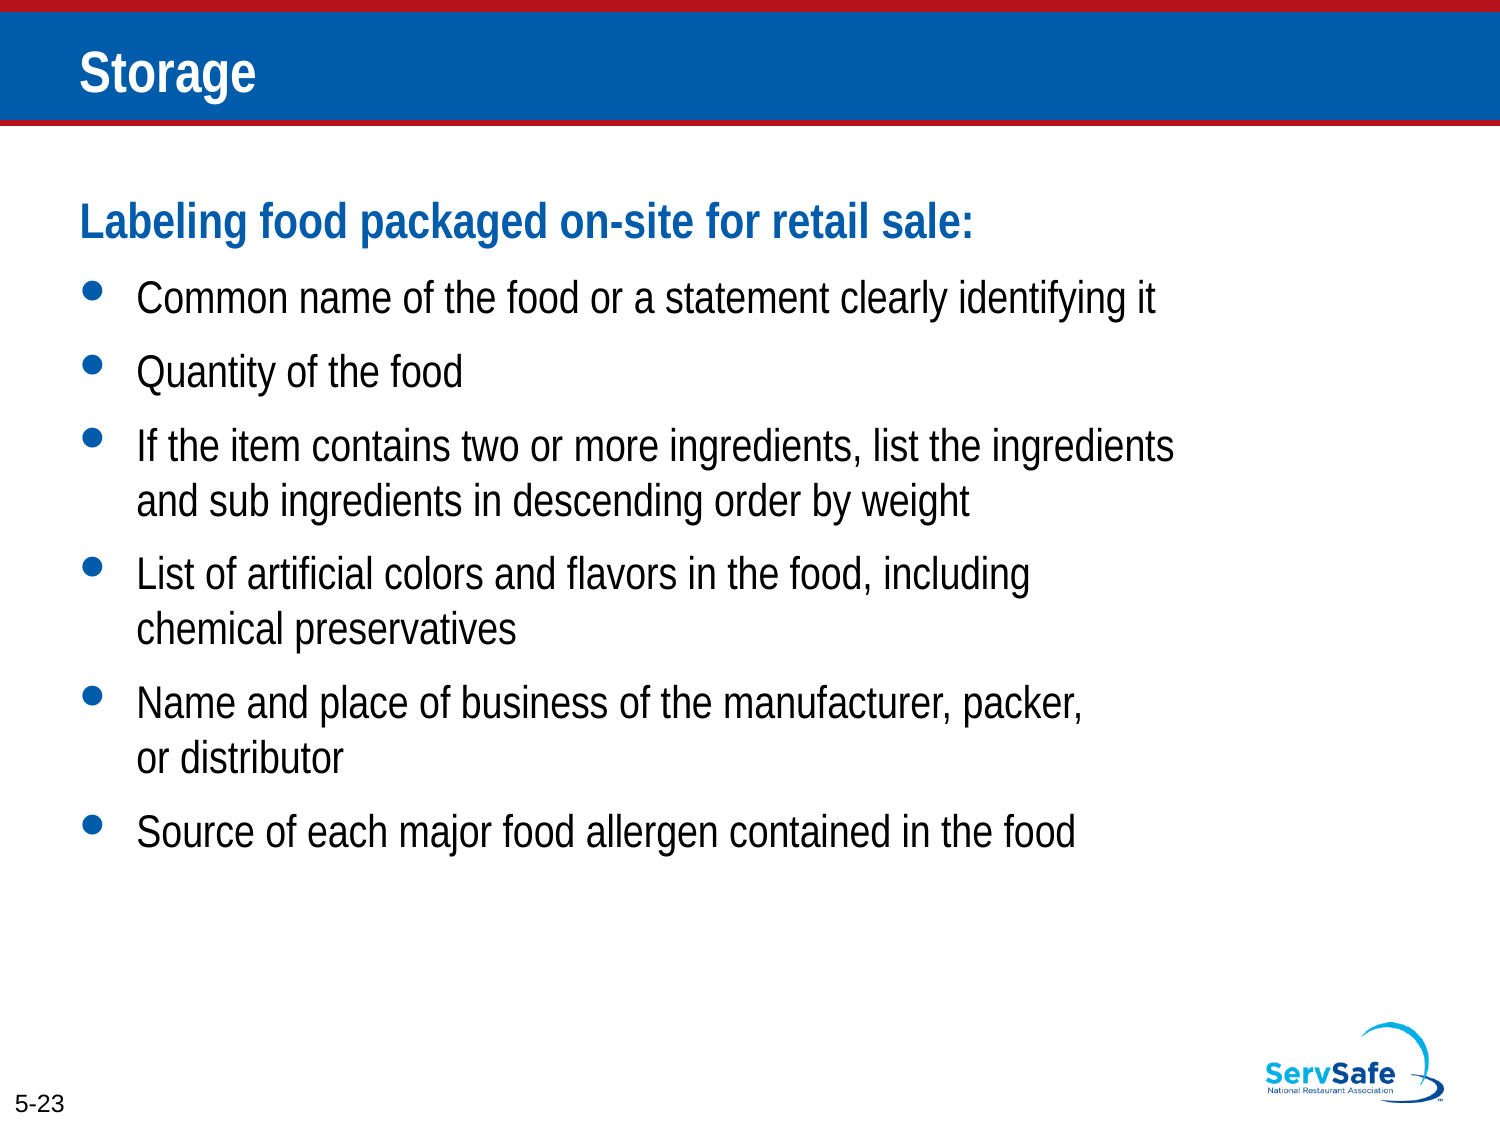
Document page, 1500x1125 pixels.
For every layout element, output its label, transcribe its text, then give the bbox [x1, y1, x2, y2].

title Storage [64, 26, 1428, 112]
list Labeling food packaged on-site for retail sale: Common name of the food or a statement clearly identifying it Quantity of the food If the item contains two or more ingredients, list the ingredients and sub ingredients in descending order by weight List of artificial colors and flavors in the food, including chemical preservatives Name and place of business of the manufacturer, packer, or distributor Source of each major food allergen contained in the food [64, 187, 1265, 1005]
picture [0, 12, 1500, 120]
picture [1265, 1022, 1444, 1103]
text_box 5-23 [0, 1080, 94, 1125]
